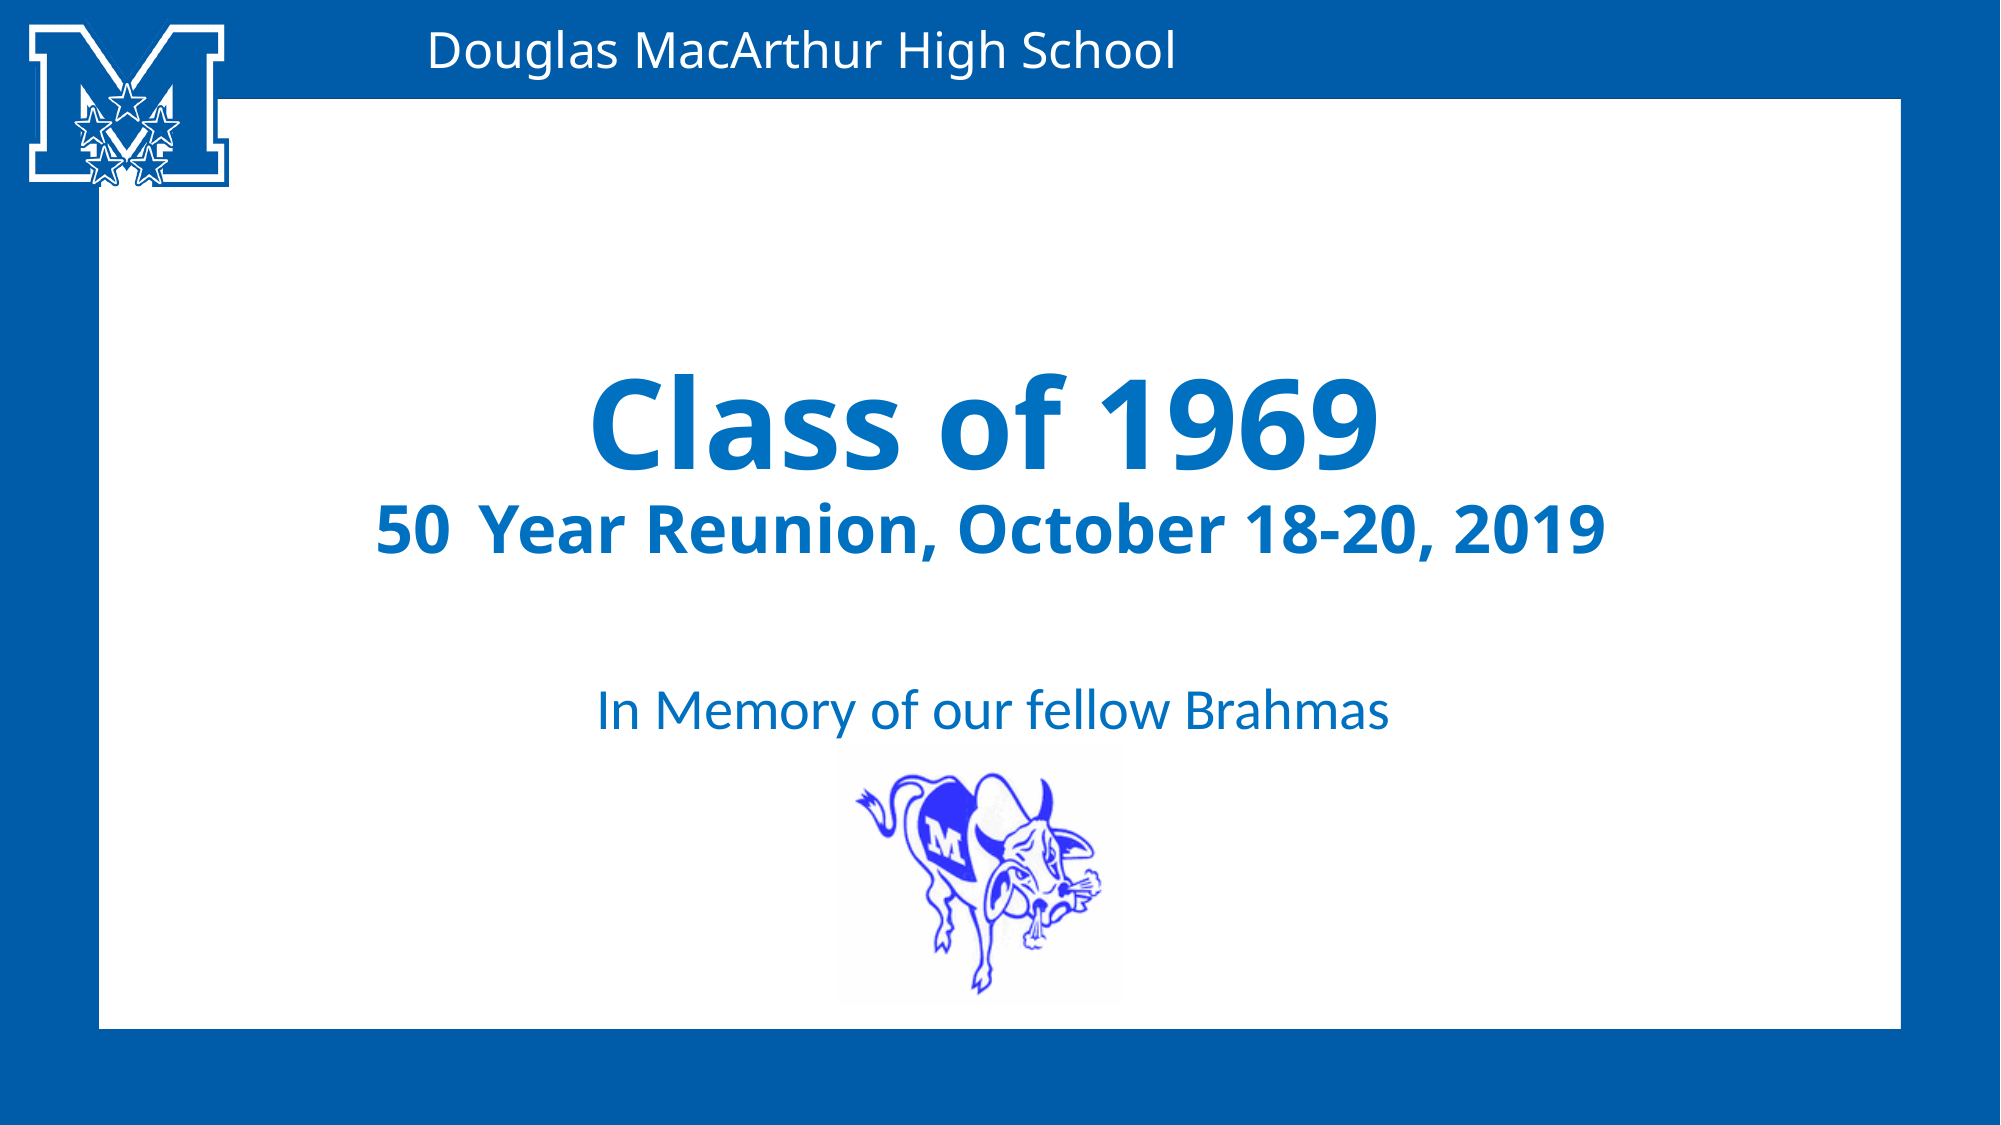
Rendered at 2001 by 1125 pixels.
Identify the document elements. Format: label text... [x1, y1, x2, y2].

picture [0, 0, 2000, 1125]
text_box Douglas MacArthur High School [411, 11, 1588, 86]
subtitle In Memory of our fellow Brahmas [249, 590, 1750, 863]
title Class of 1969 50 Year Reunion, October 18-20, 2019 [249, 184, 1750, 576]
